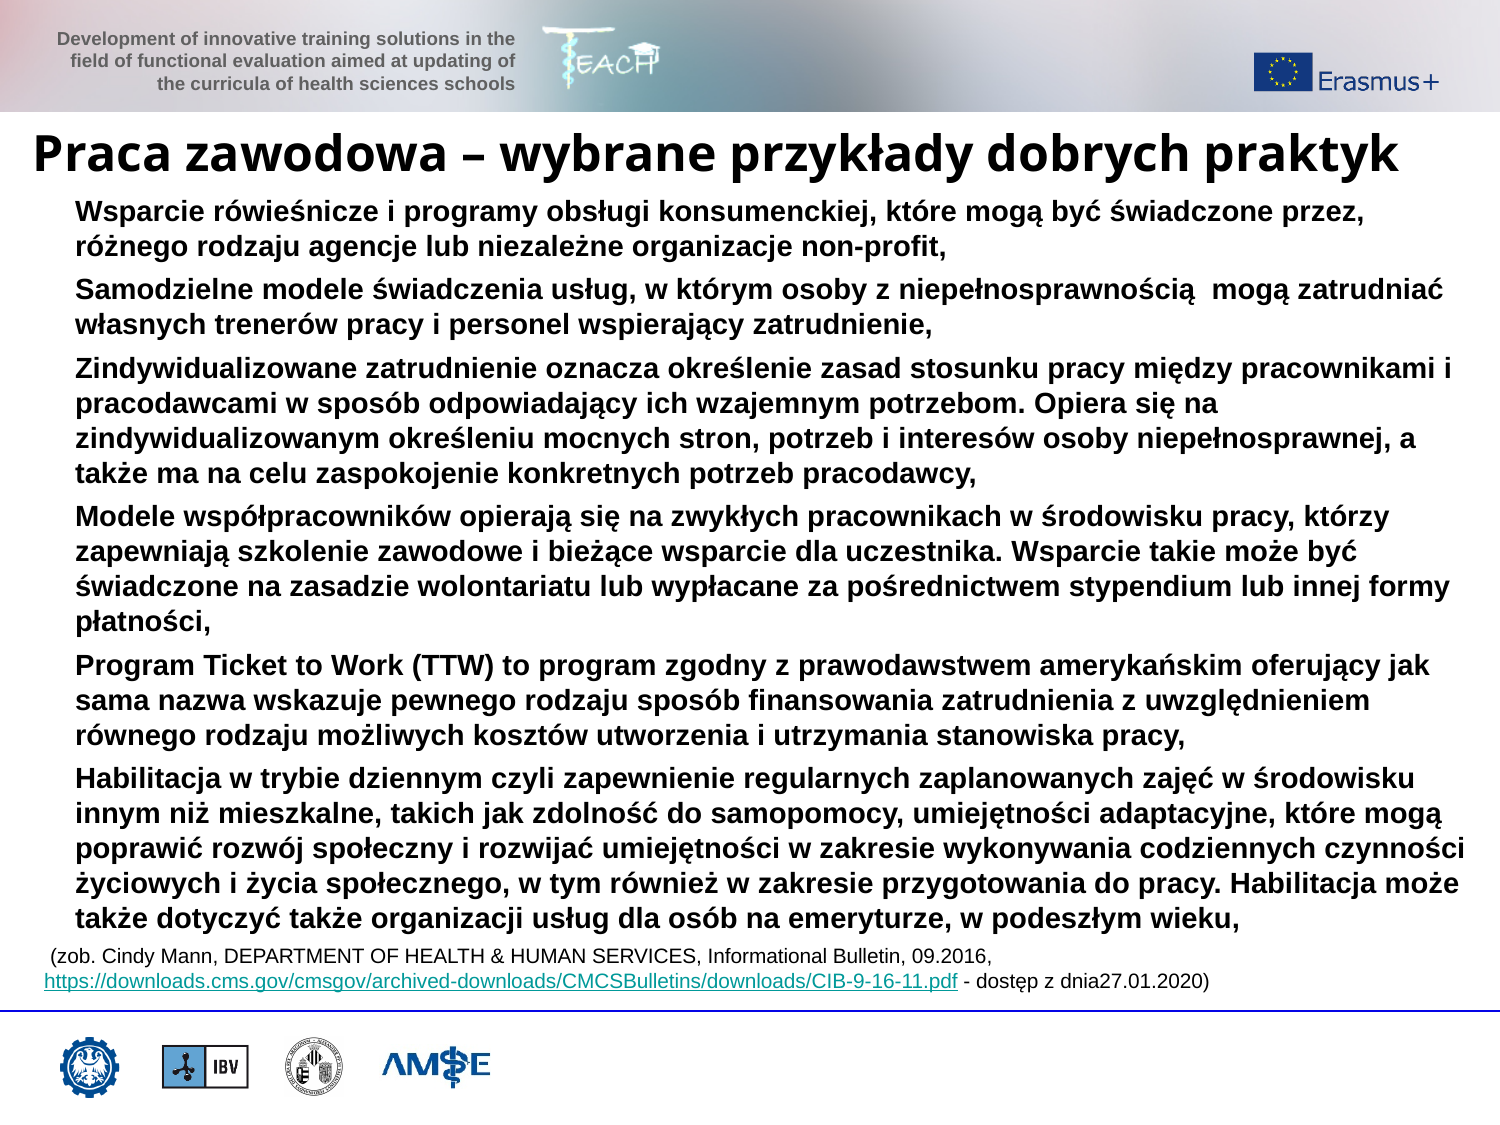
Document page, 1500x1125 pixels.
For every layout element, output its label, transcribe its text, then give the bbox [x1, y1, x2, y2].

text_box Wsparcie rówieśnicze i programy obsługi konsumenckiej, które mogą być świadczone przez, różnego rodzaju agencje lub niezależne organizacje non-profit, Samodzielne modele świadczenia usług, w którym osoby z niepełnosprawnością mogą zatrudniać własnych trenerów pracy i personel wspierający zatrudnienie, Zindywidualizowane zatrudnienie oznacza określenie zasad stosunku pracy między pracownikami i pracodawcami w sposób odpowiadający ich wzajemnym potrzebom. Opiera się na zindywidualizowanym określeniu mocnych stron, potrzeb i interesów osoby niepełnosprawnej, a także ma na celu zaspokojenie konkretnych potrzeb pracodawcy, Modele współpracowników opierają się na zwykłych pracownikach w środowisku pracy, którzy zapewniają szkolenie zawodowe i bieżące wsparcie dla uczestnika. Wsparcie takie może być świadczone na zasadzie wolontariatu lub wypłacane za pośrednictwem stypendium lub innej formy płatności, Program Ticket to Work (TTW) to program zgodny z prawodawstwem amerykańskim oferujący jak sama nazwa wskazuje pewnego rodzaju sposób finansowania zatrudnienia z uwzględnieniem równego rodzaju możliwych kosztów utworzenia i utrzymania stanowiska pracy, Habilitacja w trybie dziennym czyli zapewnienie regularnych zaplanowanych zajęć w środowisku innym niż mieszkalne, takich jak zdolność do samopomocy, umiejętności adaptacyjne, które mogą poprawić rozwój społeczny i rozwijać umiejętności w zakresie wykonywania codziennych czynności życiowych i życia społecznego, w tym również w zakresie przygotowania do pracy. Habilitacja może także dotyczyć także organizacji usług dla osób na emeryturze, w podeszłym wieku, (zob. Cindy Mann, DEPARTMENT OF HEALTH & HUMAN SERVICES, Informational Bulletin, 09.2016, https://downloads.cms.gov/cmsgov/archived-downloads/CMCSBulletins/downloads/CIB-9-16-11.pdf - dostęp z dnia27.01.2020) [29, 184, 1483, 1024]
text_box Praca zawodowa – wybrane przykłady dobrych praktyk [0, 113, 1434, 185]
picture [0, 0, 1500, 112]
picture [379, 1044, 491, 1089]
picture [53, 1035, 126, 1099]
picture [161, 1044, 249, 1089]
picture [284, 1036, 344, 1097]
